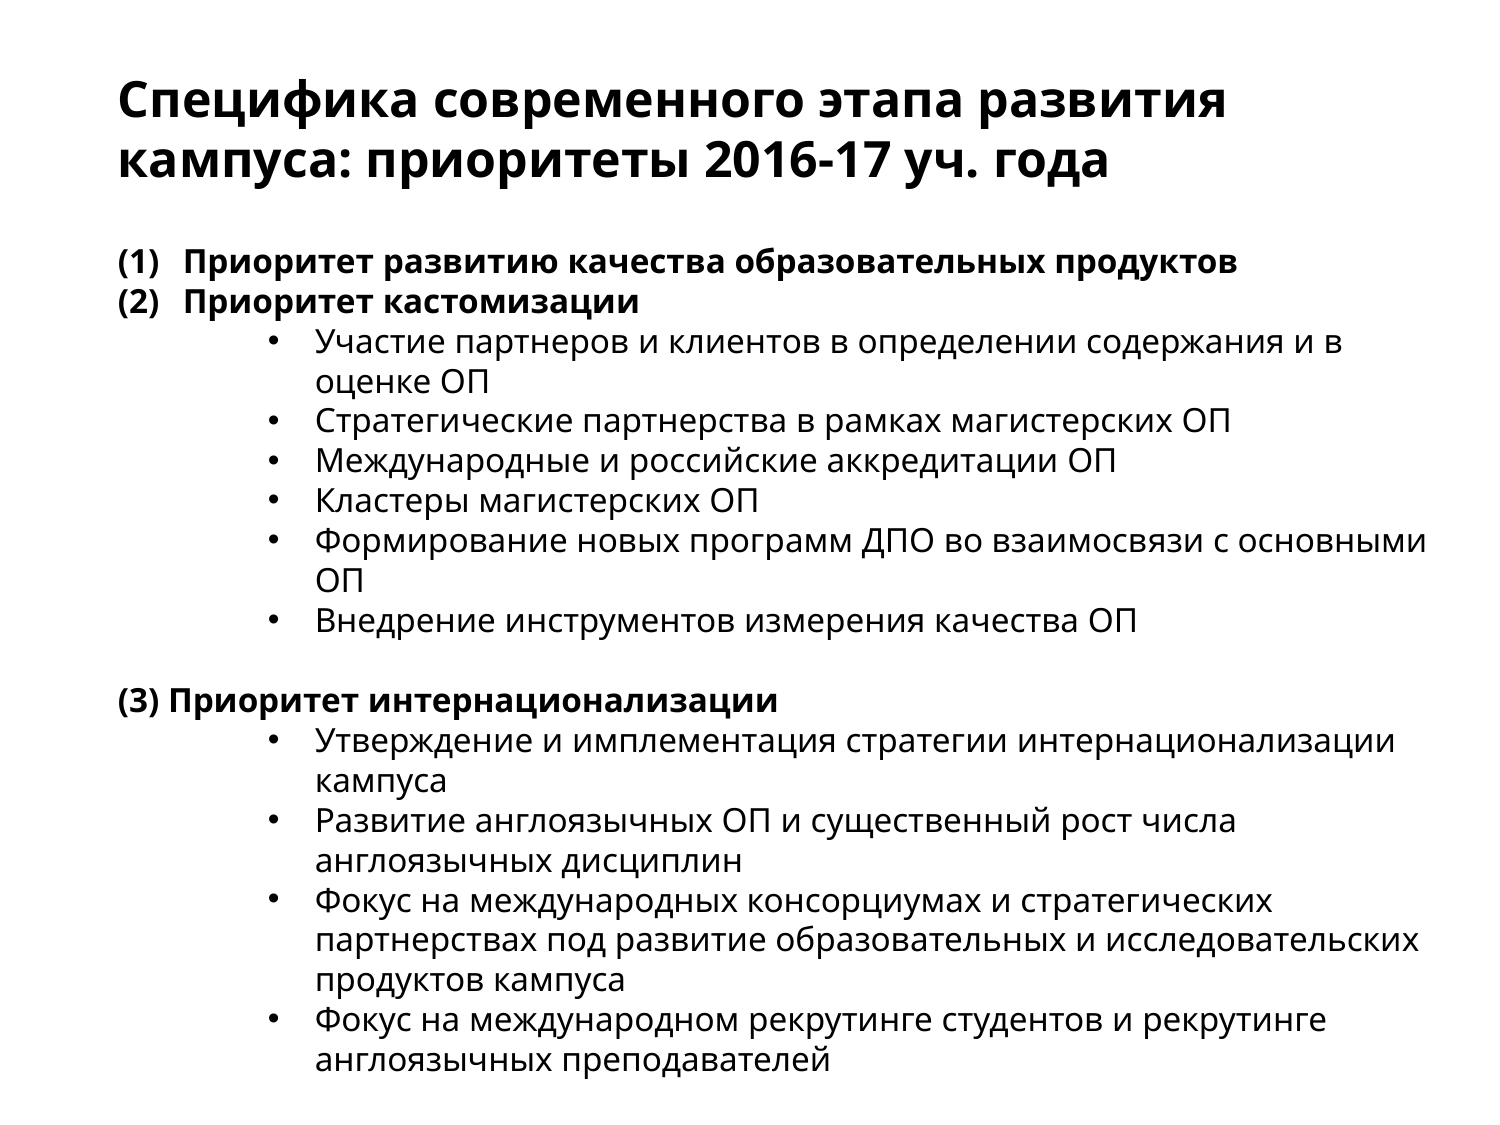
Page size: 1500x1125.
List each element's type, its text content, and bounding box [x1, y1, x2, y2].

title Специфика современного этапа развития кампуса: приоритеты 2016-17 уч. года [103, 59, 1463, 138]
text_box Приоритет развитию качества образовательных продуктов Приоритет кастомизации Участие партнеров и клиентов в определении содержания и в оценке ОП Стратегические партнерства в рамках магистерских ОП Международные и российские аккредитации ОП Кластеры магистерских ОП Формирование новых программ ДПО во взаимосвязи с основными ОП Внедрение инструментов измерения качества ОП (3) Приоритет интернационализации Утверждение и имплементация стратегии интернационализации кампуса Развитие англоязычных ОП и существенный рост числа англоязычных дисциплин Фокус на международных консорциумах и стратегических партнерствах под развитие образовательных и исследовательских продуктов кампуса Фокус на международном рекрутинге студентов и рекрутинге англоязычных преподавателей [103, 232, 1463, 1086]
